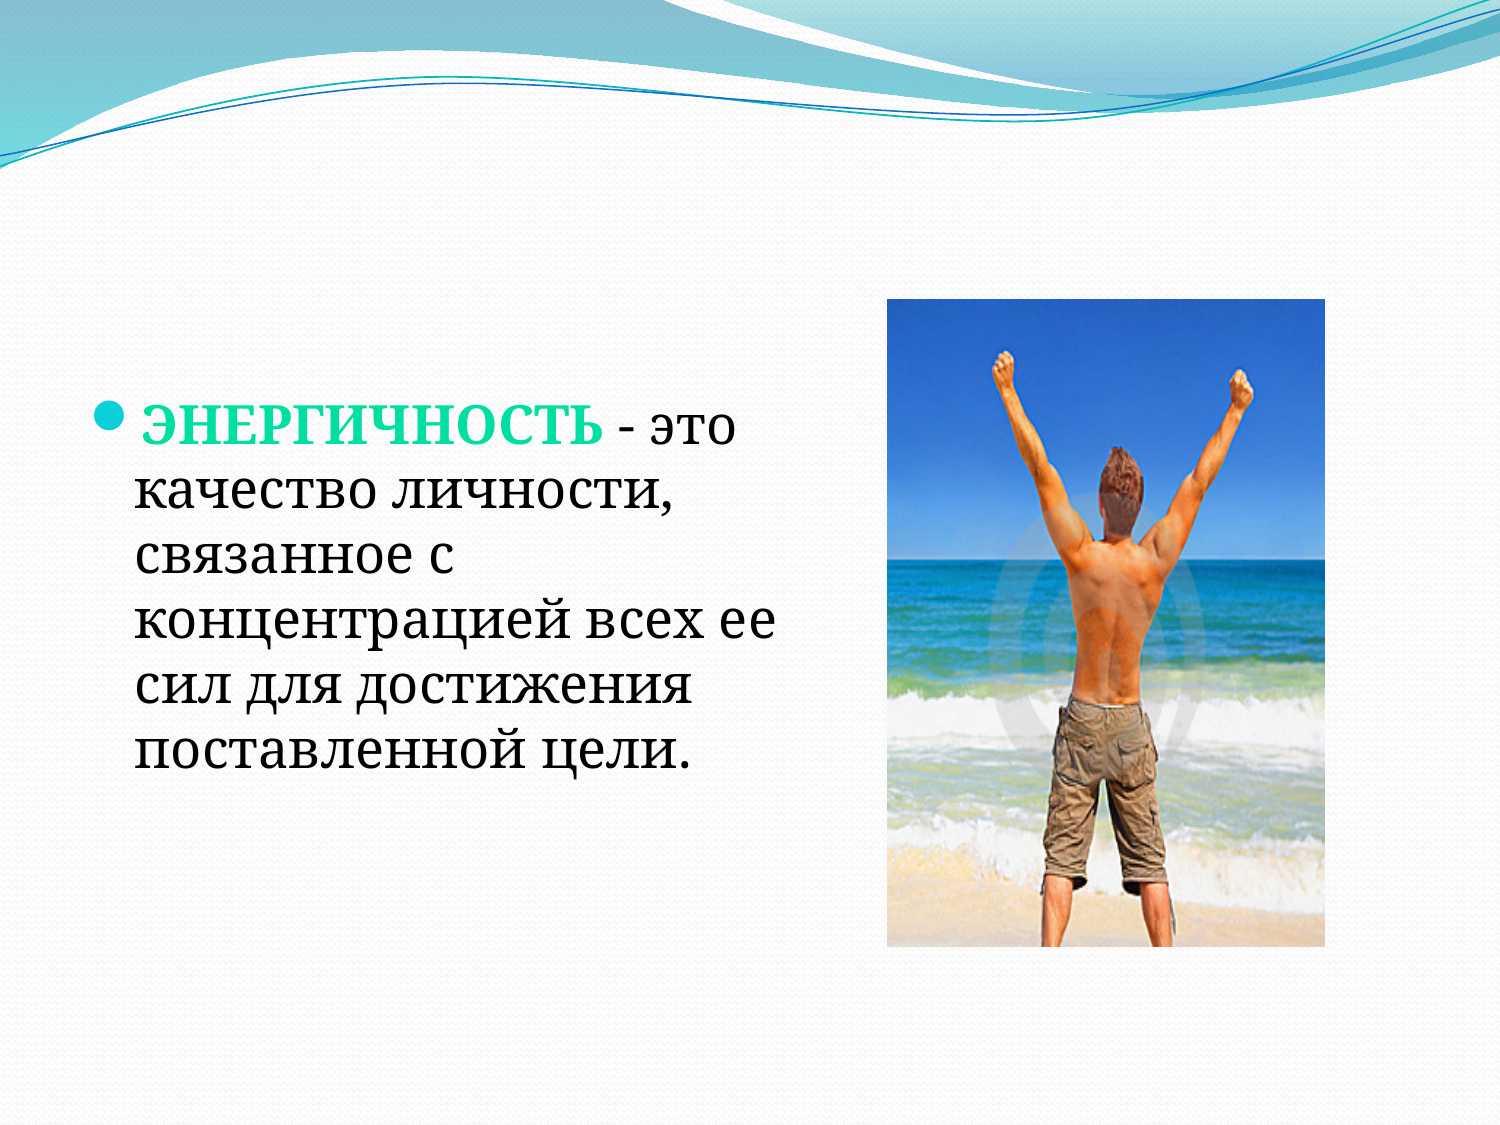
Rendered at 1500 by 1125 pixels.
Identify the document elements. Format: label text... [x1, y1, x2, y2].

picture [887, 299, 1326, 947]
list Энергичность - это качество личности, связанное с концентрацией всех ее сил для достижения поставленной цели. [75, 382, 813, 1125]
